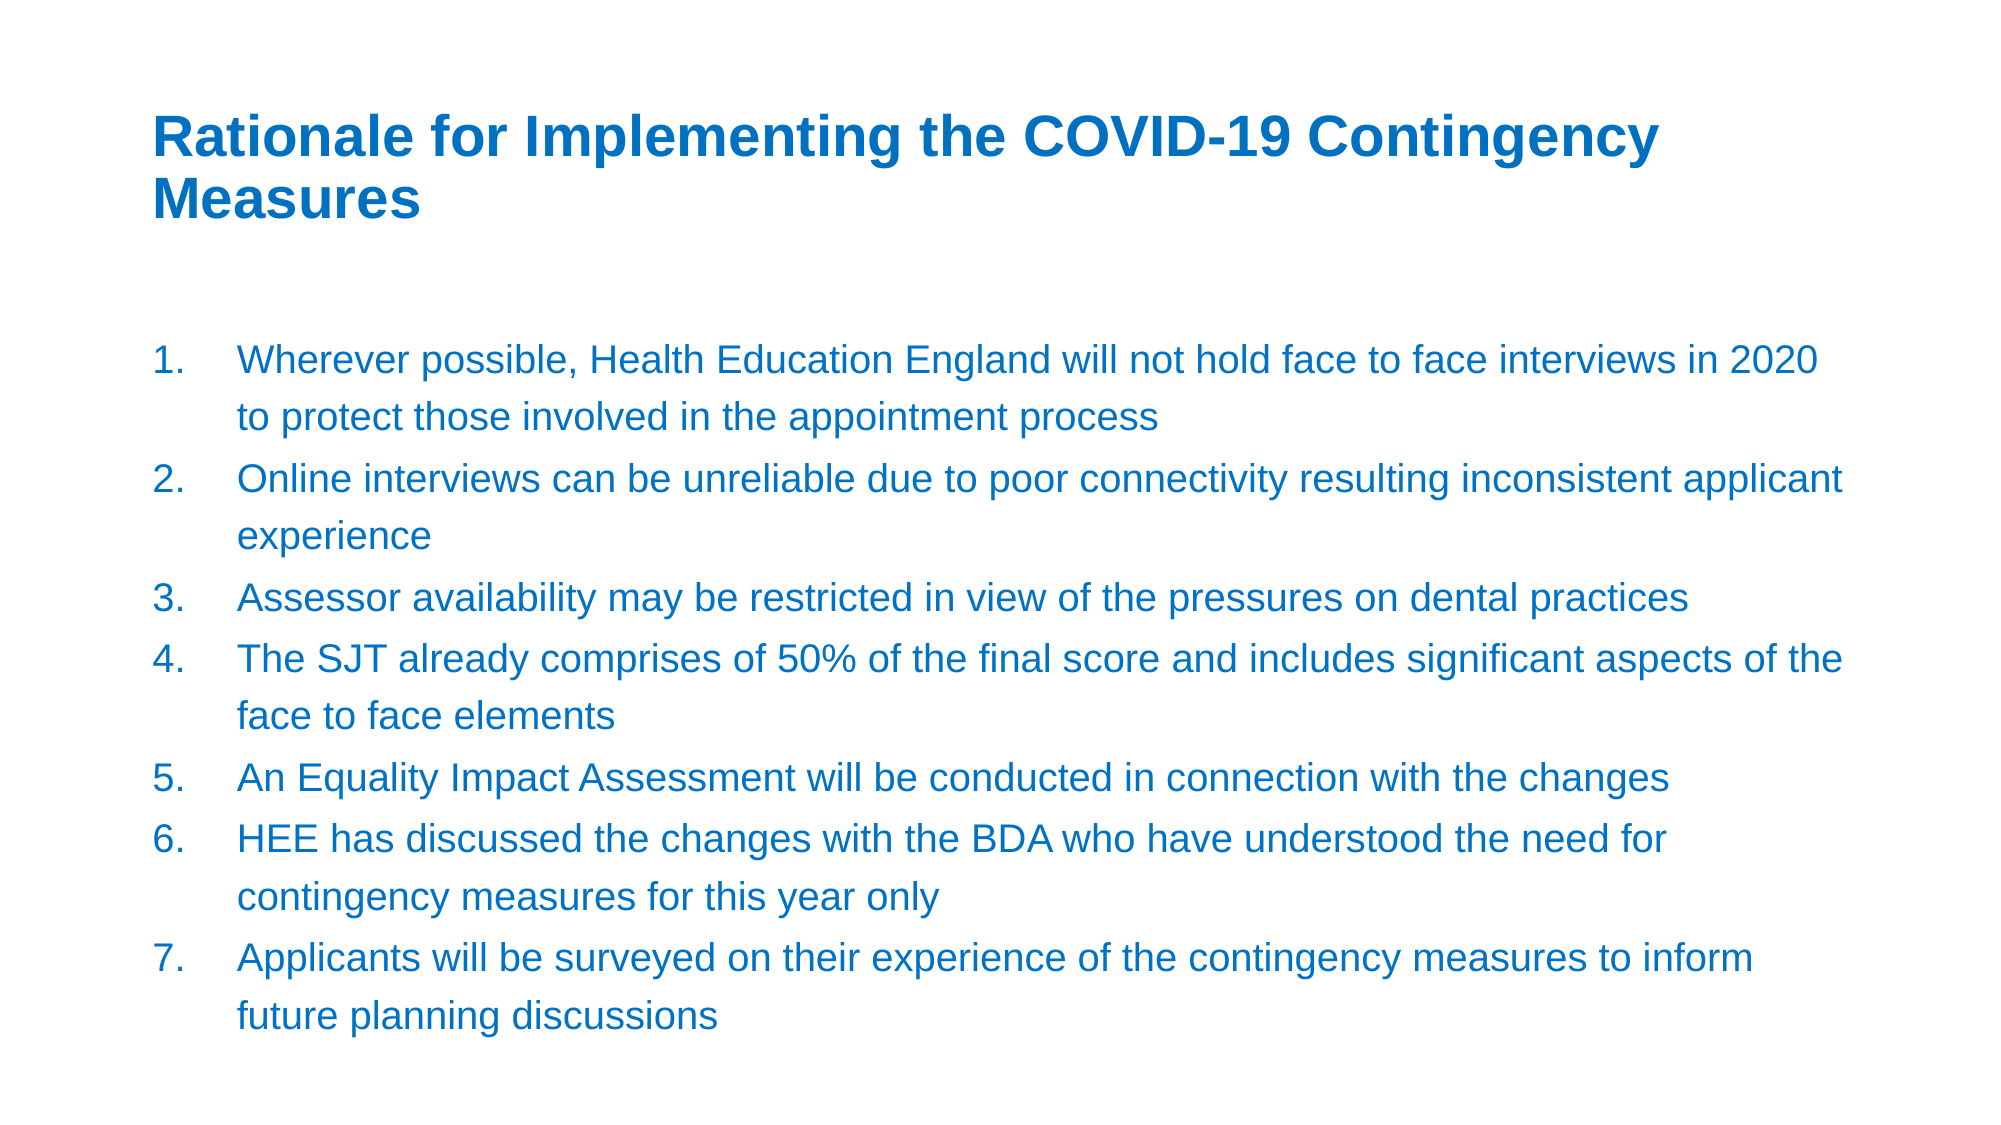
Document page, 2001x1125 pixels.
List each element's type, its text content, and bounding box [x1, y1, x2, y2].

list Wherever possible, Health Education England will not hold face to face interviews in 2020 to protect those involved in the appointment process Online interviews can be unreliable due to poor connectivity resulting inconsistent applicant experience Assessor availability may be restricted in view of the pressures on dental practices The SJT already comprises of 50% of the final score and includes significant aspects of the face to face elements An Equality Impact Assessment will be conducted in connection with the changes HEE has discussed the changes with the BDA who have understood the need for contingency measures for this year only Applicants will be surveyed on their experience of the contingency measures to inform future planning discussions [137, 268, 1863, 1066]
title Rationale for Implementing the COVID-19 Contingency Measures [137, 59, 1863, 268]
